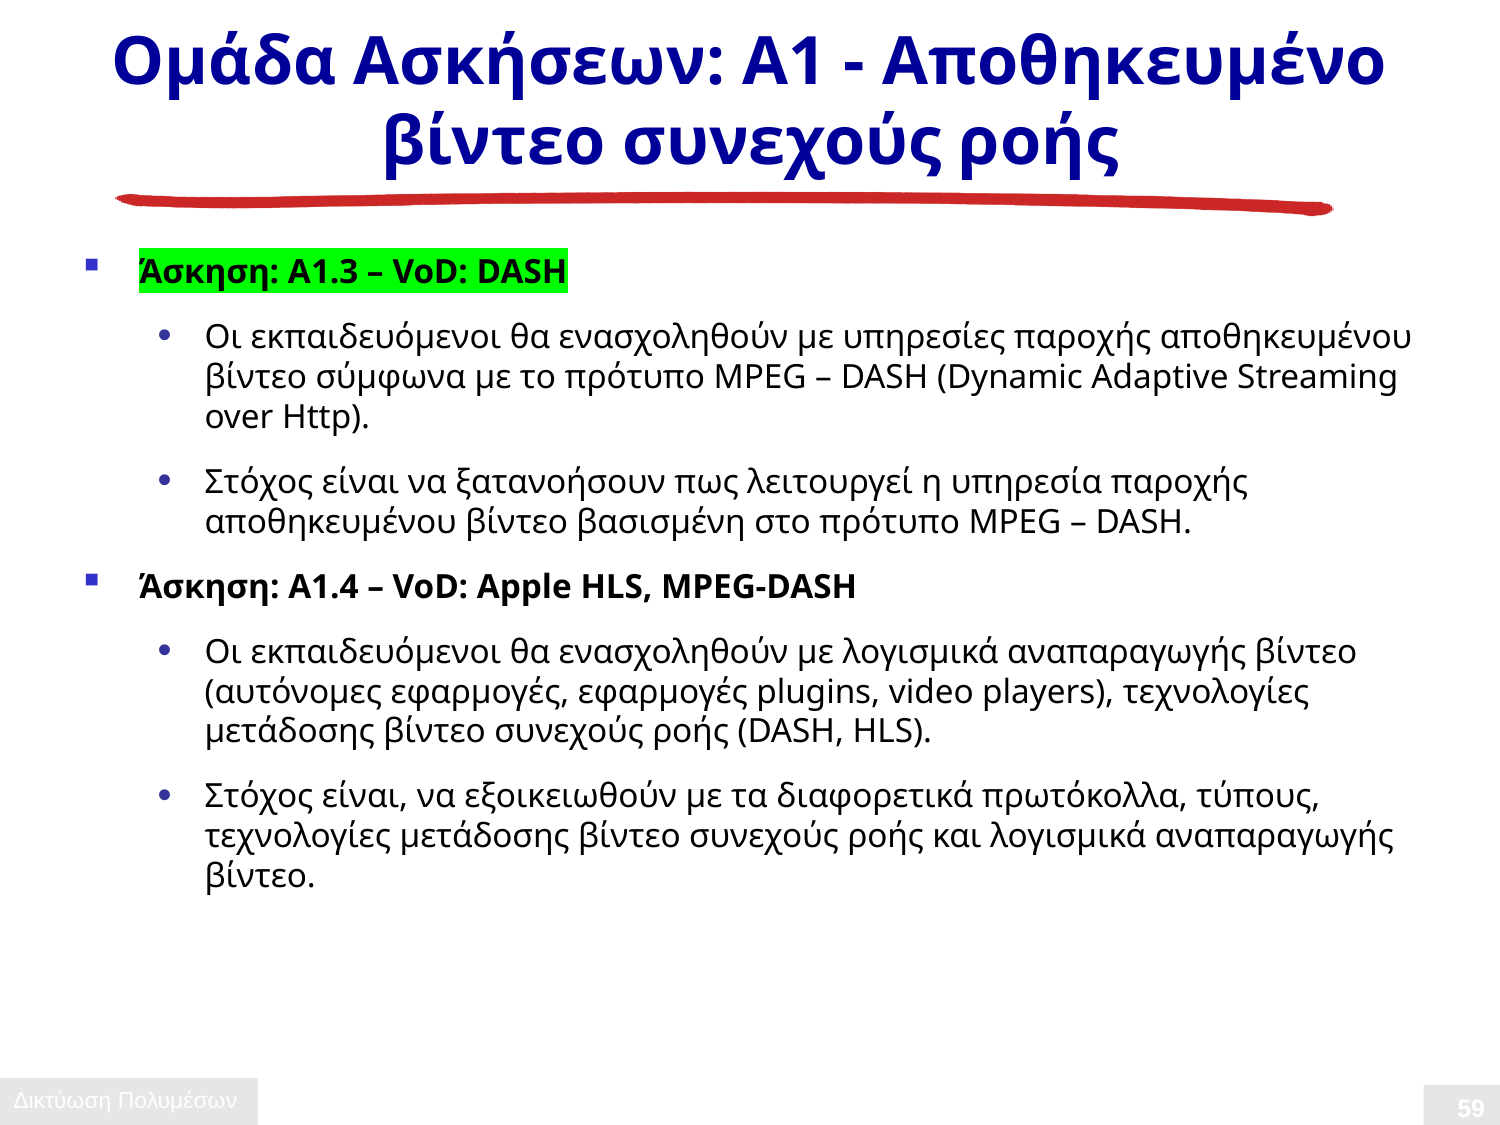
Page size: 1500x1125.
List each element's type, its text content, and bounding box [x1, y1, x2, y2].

list Άσκηση: A1.3 – VoD: DASH Οι εκπαιδευόμενοι θα ενασχοληθούν με υπηρεσίες παροχής αποθηκευμένου βίντεο σύμφωνα με τo πρότυπο MPEG – DASH (Dynamic Adaptive Streaming over Http). Στόχος είναι να ξατανοήσουν πως λειτουργεί η υπηρεσία παροχής αποθηκευμένου βίντεο βασισμένη στο πρότυπο MPEG – DASH. Άσκηση: A1.4 – VoD: Apple HLS, MPEG-DASH Οι εκπαιδευόμενοι θα ενασχοληθούν με λογισμικά αναπαραγωγής βίντεο (αυτόνομες εφαρμογές, εφαρμογές plugins, video players), τεχνολογίες μετάδοσης βίντεο συνεχούς ροής (DASH, HLS). Στόχος είναι, να εξοικειωθούν με τα διαφορετικά πρωτόκολλα, τύπους, τεχνολογίες μετάδοσης βίντεο συνεχούς ροής και λογισμικά αναπαραγωγής βίντεο. [67, 242, 1469, 1071]
title Ομάδα Ασκήσεων: Α1 - Αποθηκευμένο βίντεο συνεχούς ροής [0, 0, 1500, 195]
picture [110, 195, 1348, 223]
